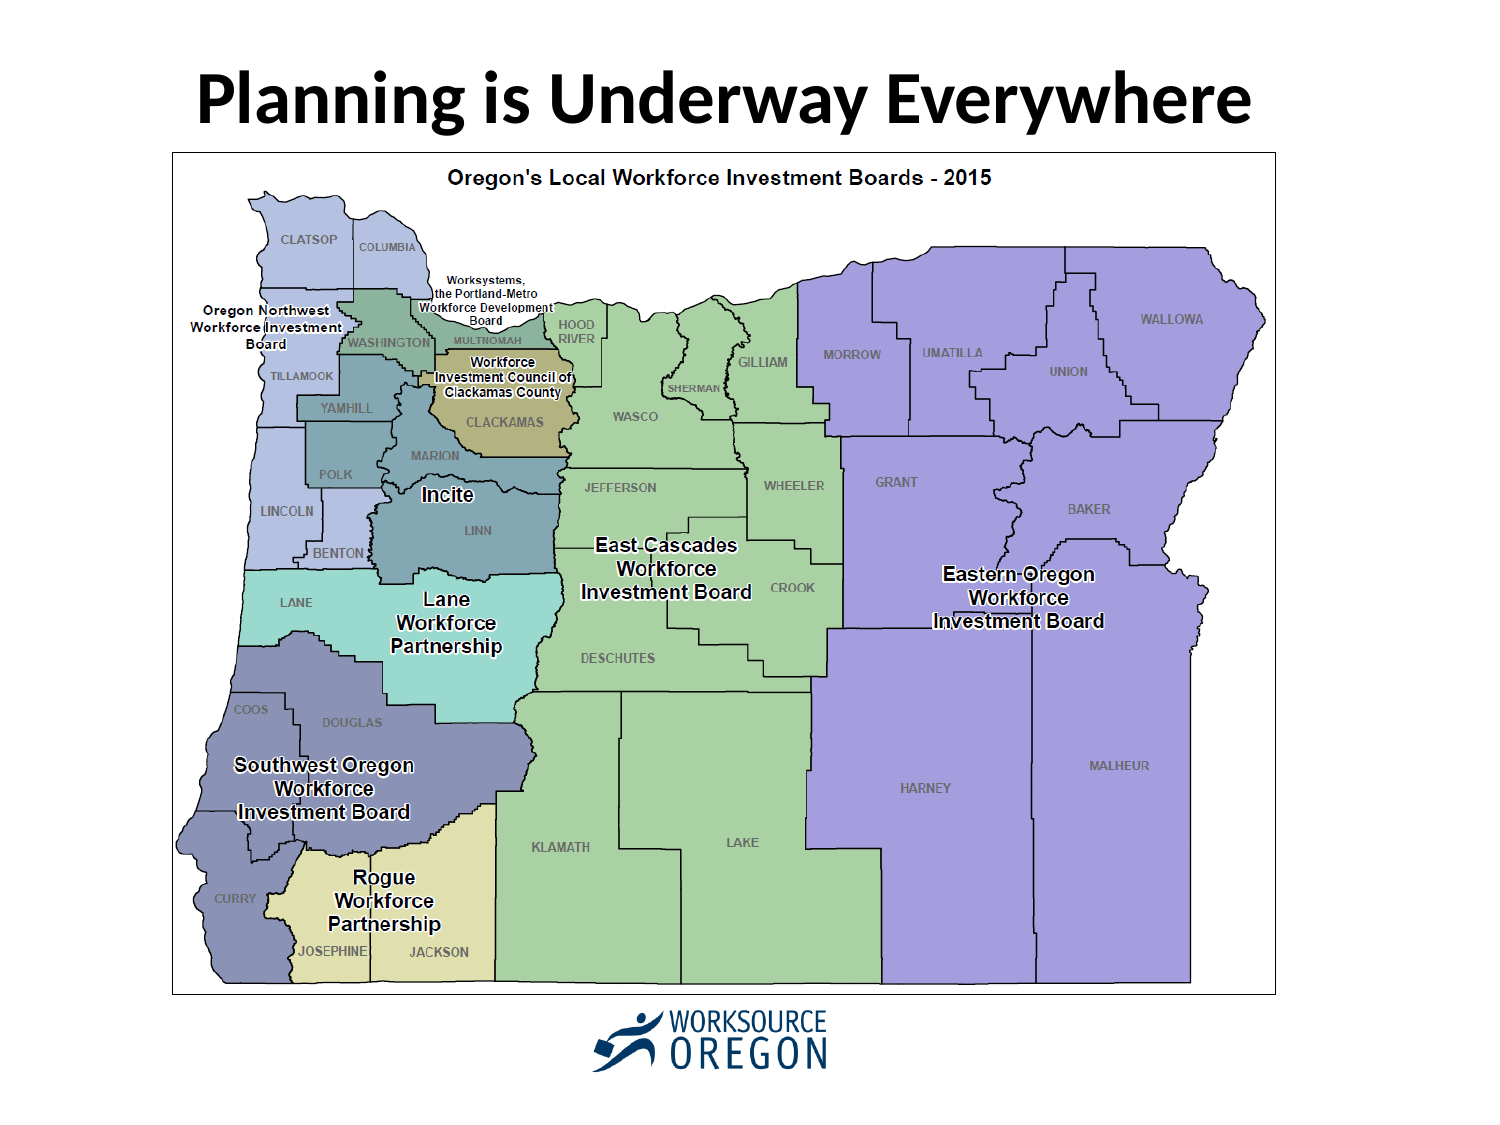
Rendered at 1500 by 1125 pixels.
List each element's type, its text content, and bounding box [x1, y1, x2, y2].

picture [162, 137, 1288, 1082]
title Planning is Underway Everywhere [87, 37, 1363, 150]
